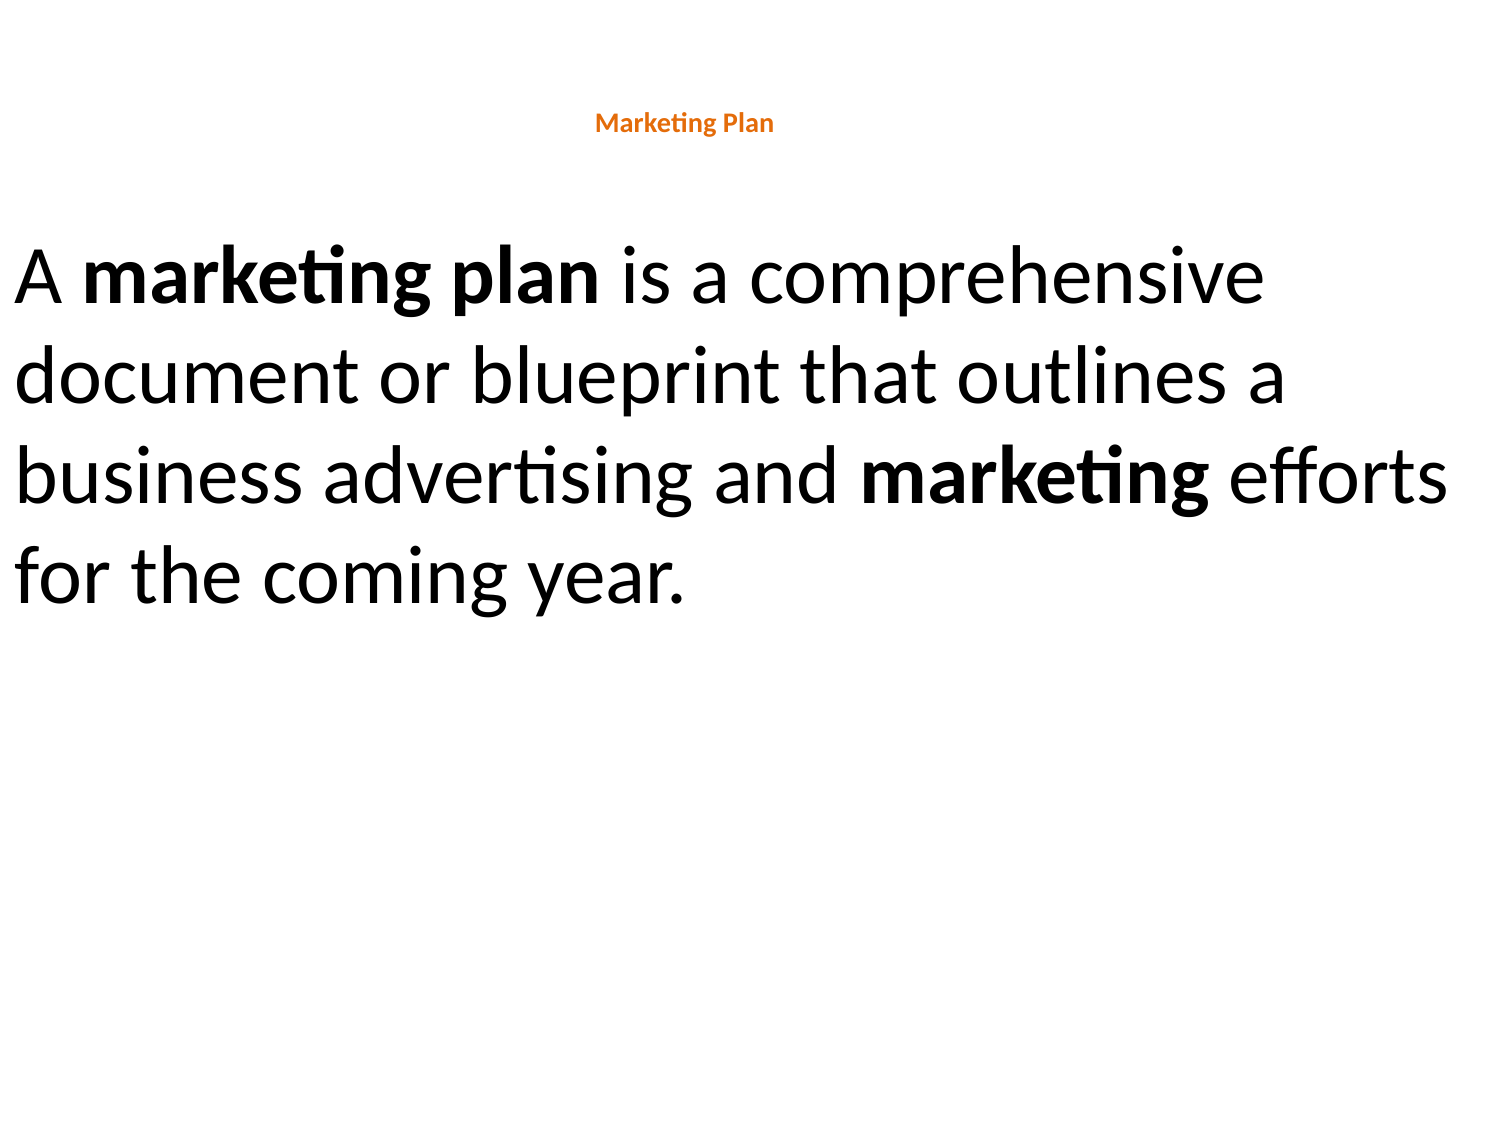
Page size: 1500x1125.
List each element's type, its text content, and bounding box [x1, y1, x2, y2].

text_box A marketing plan is a comprehensive document or blueprint that outlines a business advertising and marketing efforts for the coming year. [0, 212, 1500, 688]
title Marketing Plan [0, 62, 1350, 180]
